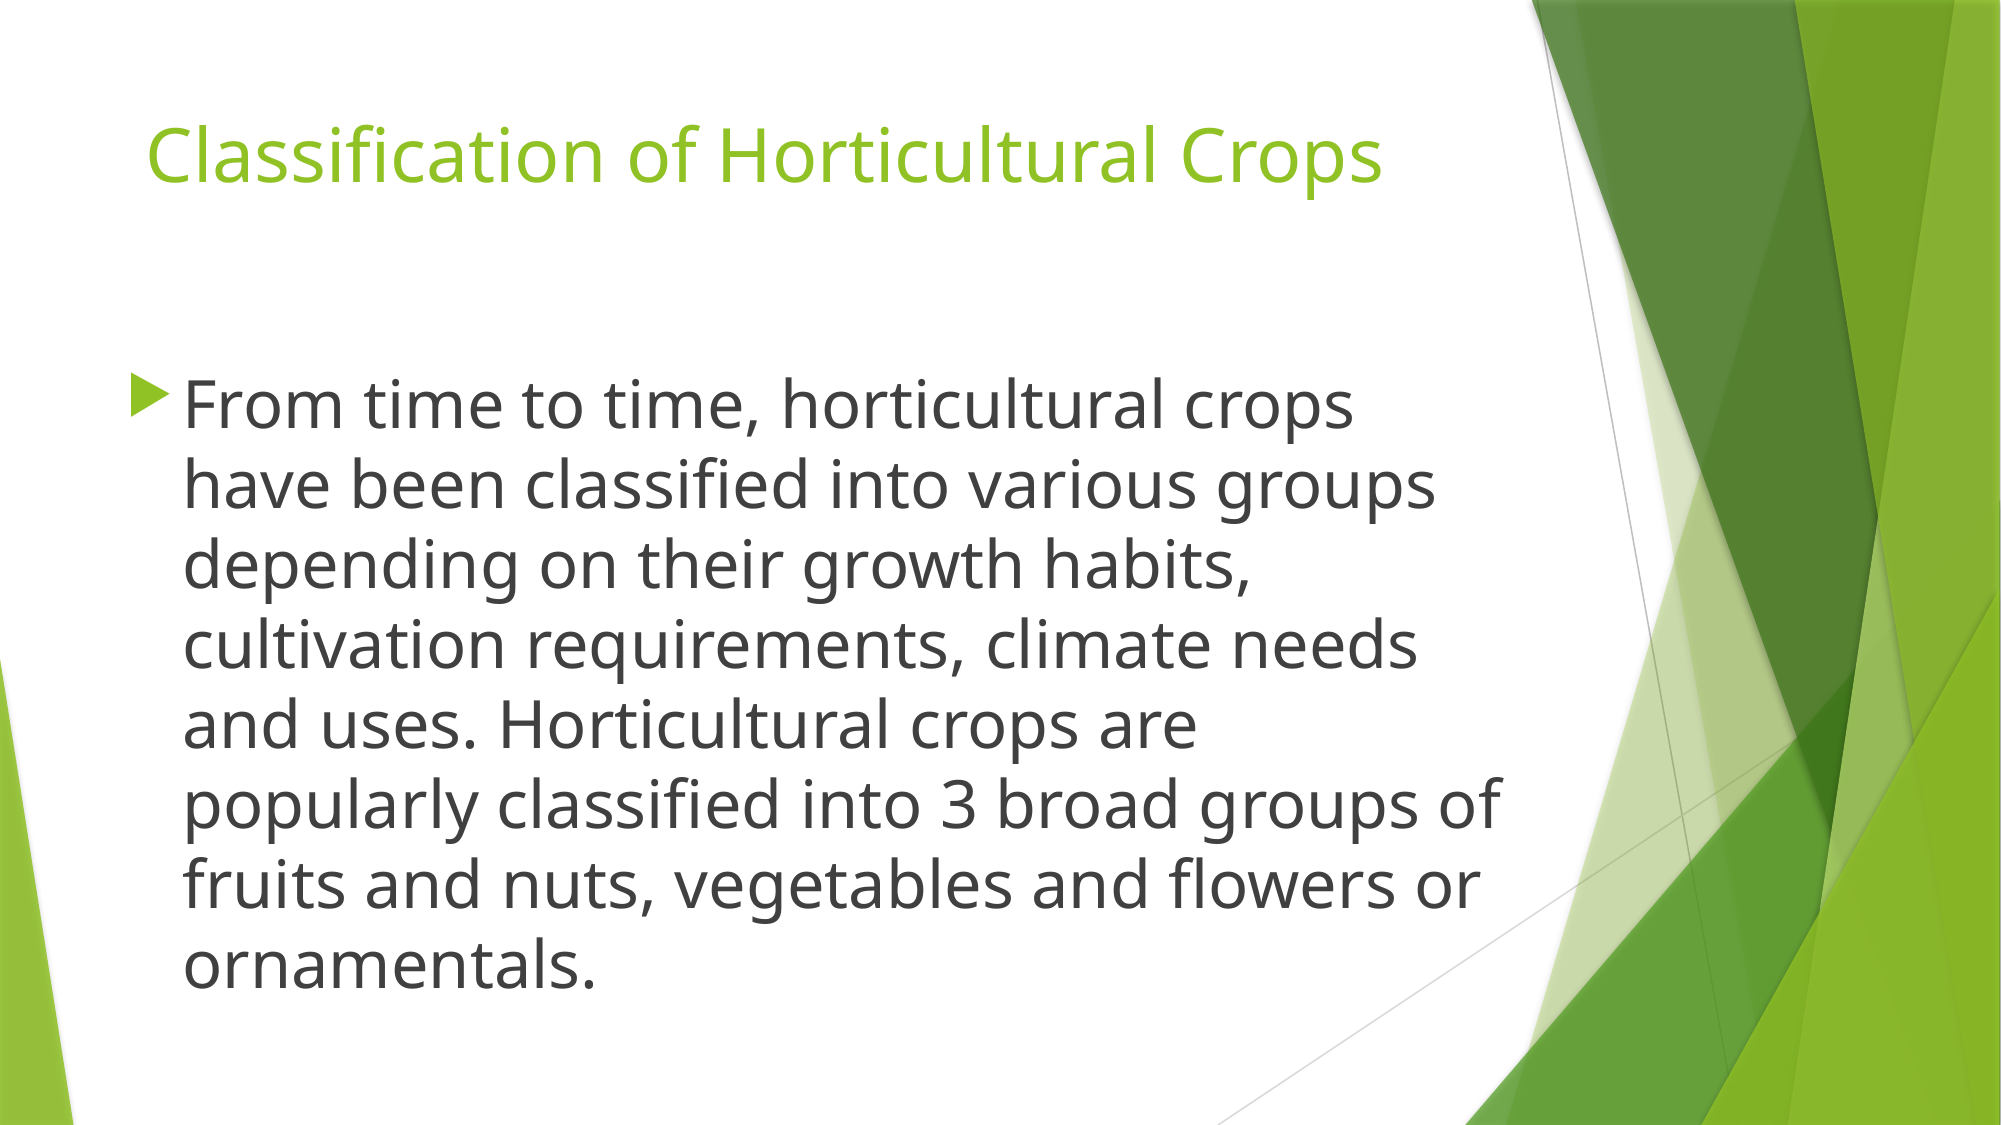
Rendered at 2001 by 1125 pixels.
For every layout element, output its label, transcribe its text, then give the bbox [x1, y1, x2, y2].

list From time to time, horticultural crops have been classified into various groups depending on their growth habits, cultivation requirements, climate needs and uses. Horticultural crops are popularly classified into 3 broad groups of fruits and nuts, vegetables and flowers or ornamentals. [111, 354, 1522, 992]
title Classification of Horticultural Crops [111, 99, 1522, 317]
